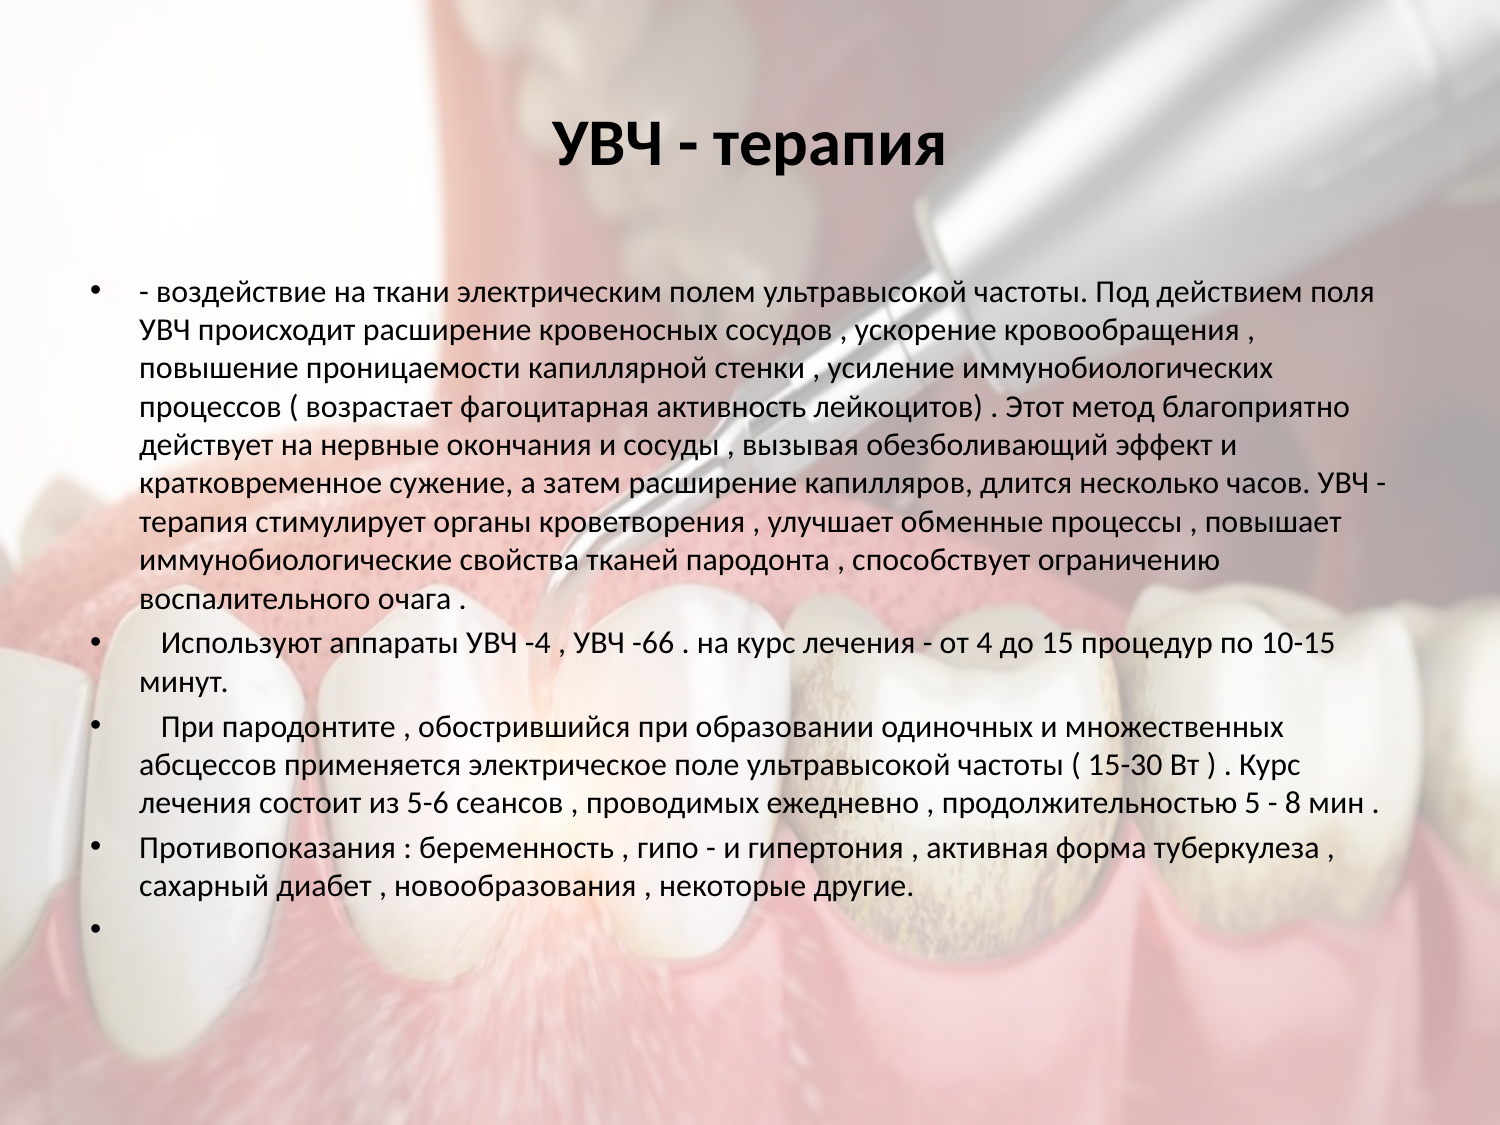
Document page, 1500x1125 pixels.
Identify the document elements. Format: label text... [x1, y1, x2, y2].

title УВЧ - терапия [75, 45, 1425, 233]
list - воздействие на ткани электрическим полем ультравысокой частоты. Под действием поля УВЧ происходит расширение кровеносных сосудов , ускорение кровообращения , повышение проницаемости капиллярной стенки , усиление иммунобиологических процессов ( возрастает фагоцитарная активность лейкоцитов) . Этот метод благоприятно действует на нервные окончания и сосуды , вызывая обезболивающий эффект и кратковременное сужение, а затем расширение капилляров, длится несколько часов. УВЧ - терапия стимулирует органы кроветворения , улучшает обменные процессы , повышает иммунобиологические свойства тканей пародонта , способствует ограничению воспалительного очага . Используют аппараты УВЧ -4 , УВЧ -66 . на курс лечения - от 4 до 15 процедур по 10-15 минут. При пародонтите , обострившийся при образовании одиночных и множественных абсцессов применяется электрическое поле ультравысокой частоты ( 15-30 Вт ) . Курс лечения состоит из 5-6 сеансов , проводимых ежедневно , продолжительностью 5 - 8 мин . Противопоказания : беременность , гипо - и гипертония , активная форма туберкулеза , сахарный диабет , новообразования , некоторые другие. [75, 262, 1425, 1005]
